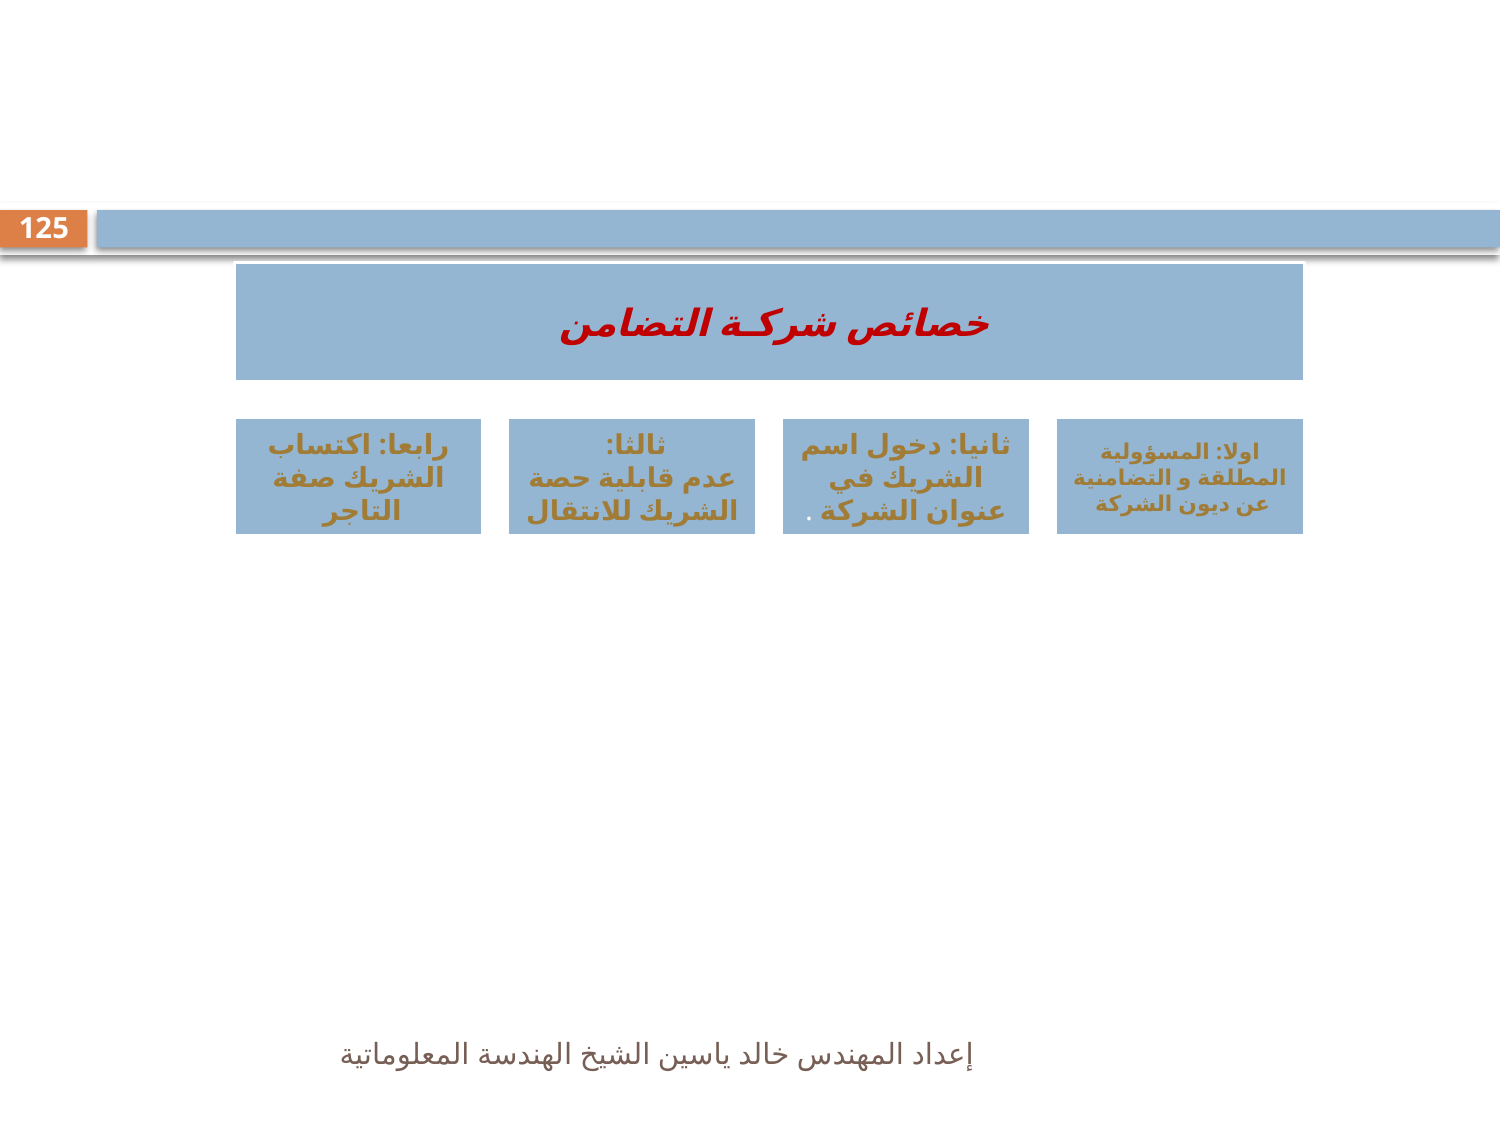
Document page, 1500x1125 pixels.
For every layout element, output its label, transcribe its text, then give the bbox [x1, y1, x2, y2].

footer إعداد المهندس خالد ياسين الشيخ الهندسة المعلوماتية [99, 1024, 990, 1085]
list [100, 262, 1439, 1001]
slide_number 125 [0, 208, 88, 249]
